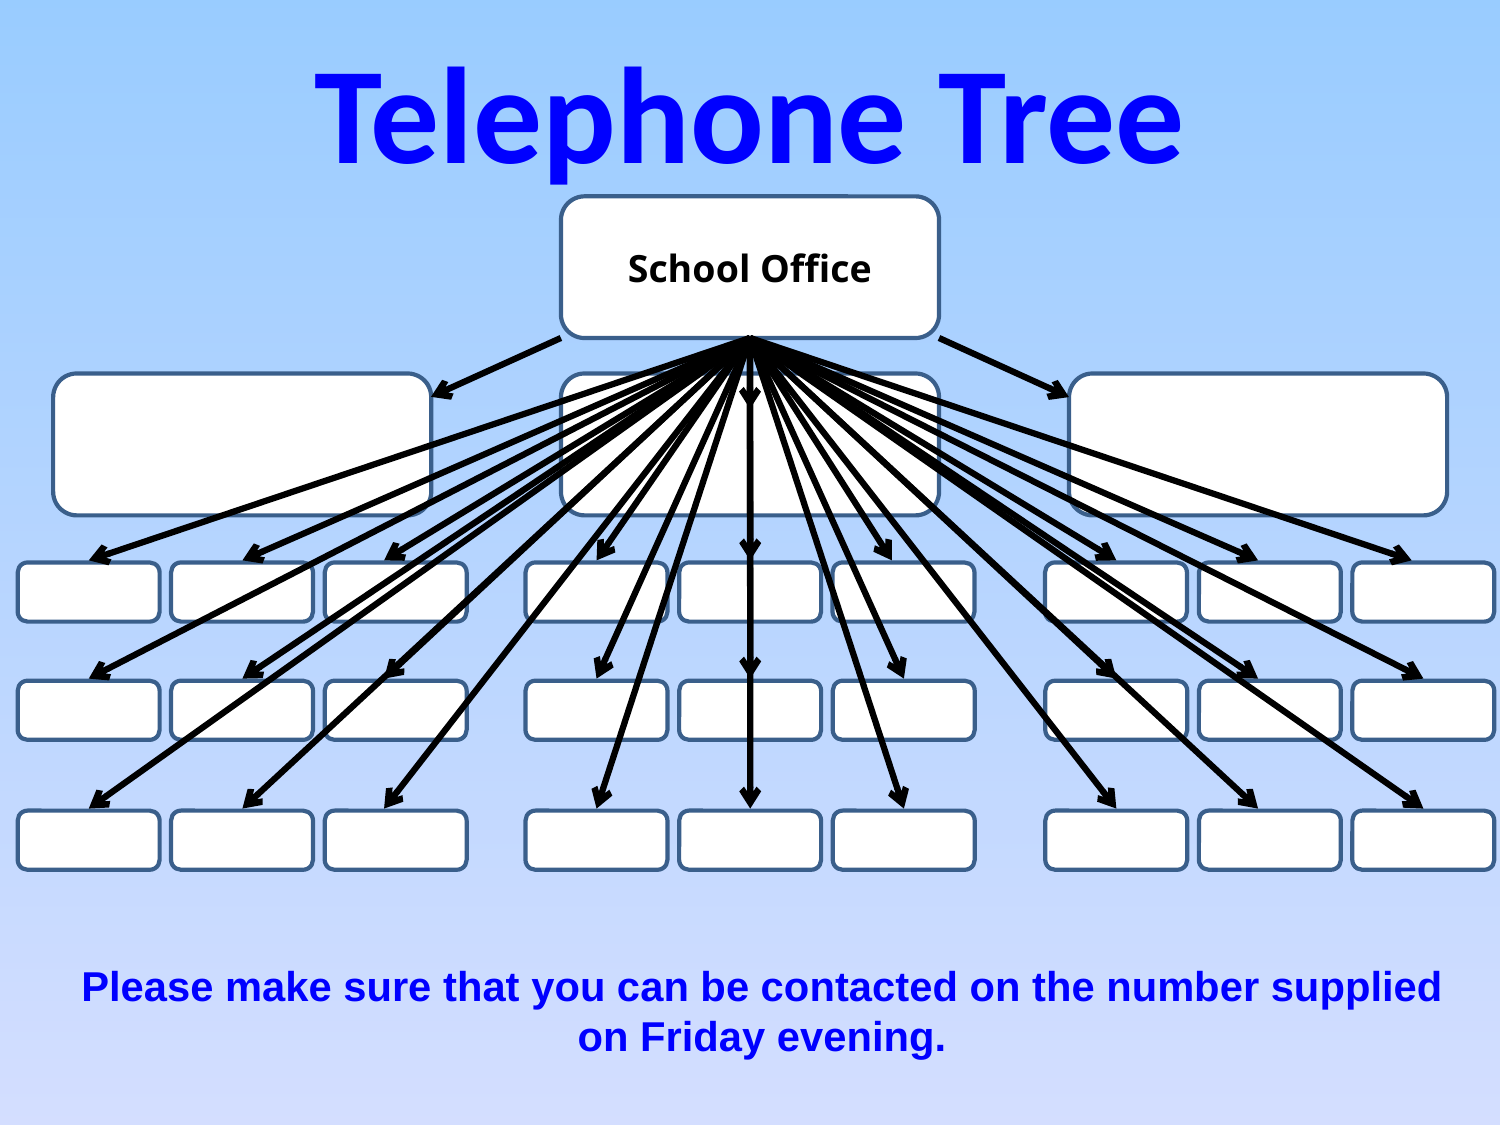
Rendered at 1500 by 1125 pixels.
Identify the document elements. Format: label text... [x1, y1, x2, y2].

text_box [15, 808, 162, 872]
text_box [322, 678, 377, 729]
text_box [1350, 678, 1497, 742]
text_box [855, 560, 967, 624]
text_box [928, 560, 977, 620]
text_box [1245, 678, 1343, 742]
text_box [830, 678, 878, 742]
text_box [1043, 678, 1180, 742]
text_box [830, 808, 977, 872]
text_box [754, 678, 824, 742]
text_box Telephone Tree [147, 19, 1353, 199]
text_box [204, 567, 316, 624]
text_box [677, 808, 824, 872]
text_box [533, 560, 646, 624]
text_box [430, 337, 562, 398]
text_box [325, 678, 469, 742]
text_box [1196, 808, 1343, 872]
text_box [626, 560, 670, 624]
text_box [830, 560, 875, 624]
text_box [15, 560, 162, 624]
text_box [795, 374, 942, 506]
text_box [15, 678, 162, 742]
text_box [168, 560, 308, 624]
text_box [1350, 808, 1497, 872]
text_box [622, 678, 670, 742]
text_box [523, 560, 572, 620]
text_box [322, 560, 412, 619]
text_box [558, 376, 703, 506]
text_box [322, 808, 469, 872]
text_box [523, 678, 635, 742]
text_box School Office [558, 194, 942, 341]
text_box [677, 678, 747, 742]
text_box [677, 560, 747, 624]
text_box [754, 371, 805, 518]
text_box [1196, 678, 1321, 742]
text_box [777, 388, 860, 518]
text_box [783, 374, 932, 518]
text_box [695, 371, 746, 518]
text_box [1066, 371, 1450, 518]
text_box [865, 678, 977, 742]
text_box [1043, 808, 1190, 872]
text_box [168, 808, 316, 872]
text_box [1123, 678, 1190, 737]
text_box [754, 560, 824, 624]
text_box [523, 808, 670, 872]
text_box Please make sure that you can be contacted on the number supplied on Friday evening. [53, 952, 1471, 1068]
text_box [631, 377, 728, 518]
text_box [190, 678, 316, 742]
text_box [1042, 560, 1152, 624]
text_box [355, 560, 469, 624]
text_box [1089, 560, 1190, 623]
text_box [1196, 569, 1306, 624]
text_box [168, 678, 265, 741]
text_box [836, 371, 942, 418]
text_box [51, 371, 434, 518]
text_box [1202, 560, 1343, 624]
text_box [1350, 560, 1497, 624]
text_box [558, 371, 664, 418]
text_box [331, 560, 431, 624]
text_box [568, 373, 718, 518]
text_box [938, 337, 1070, 398]
